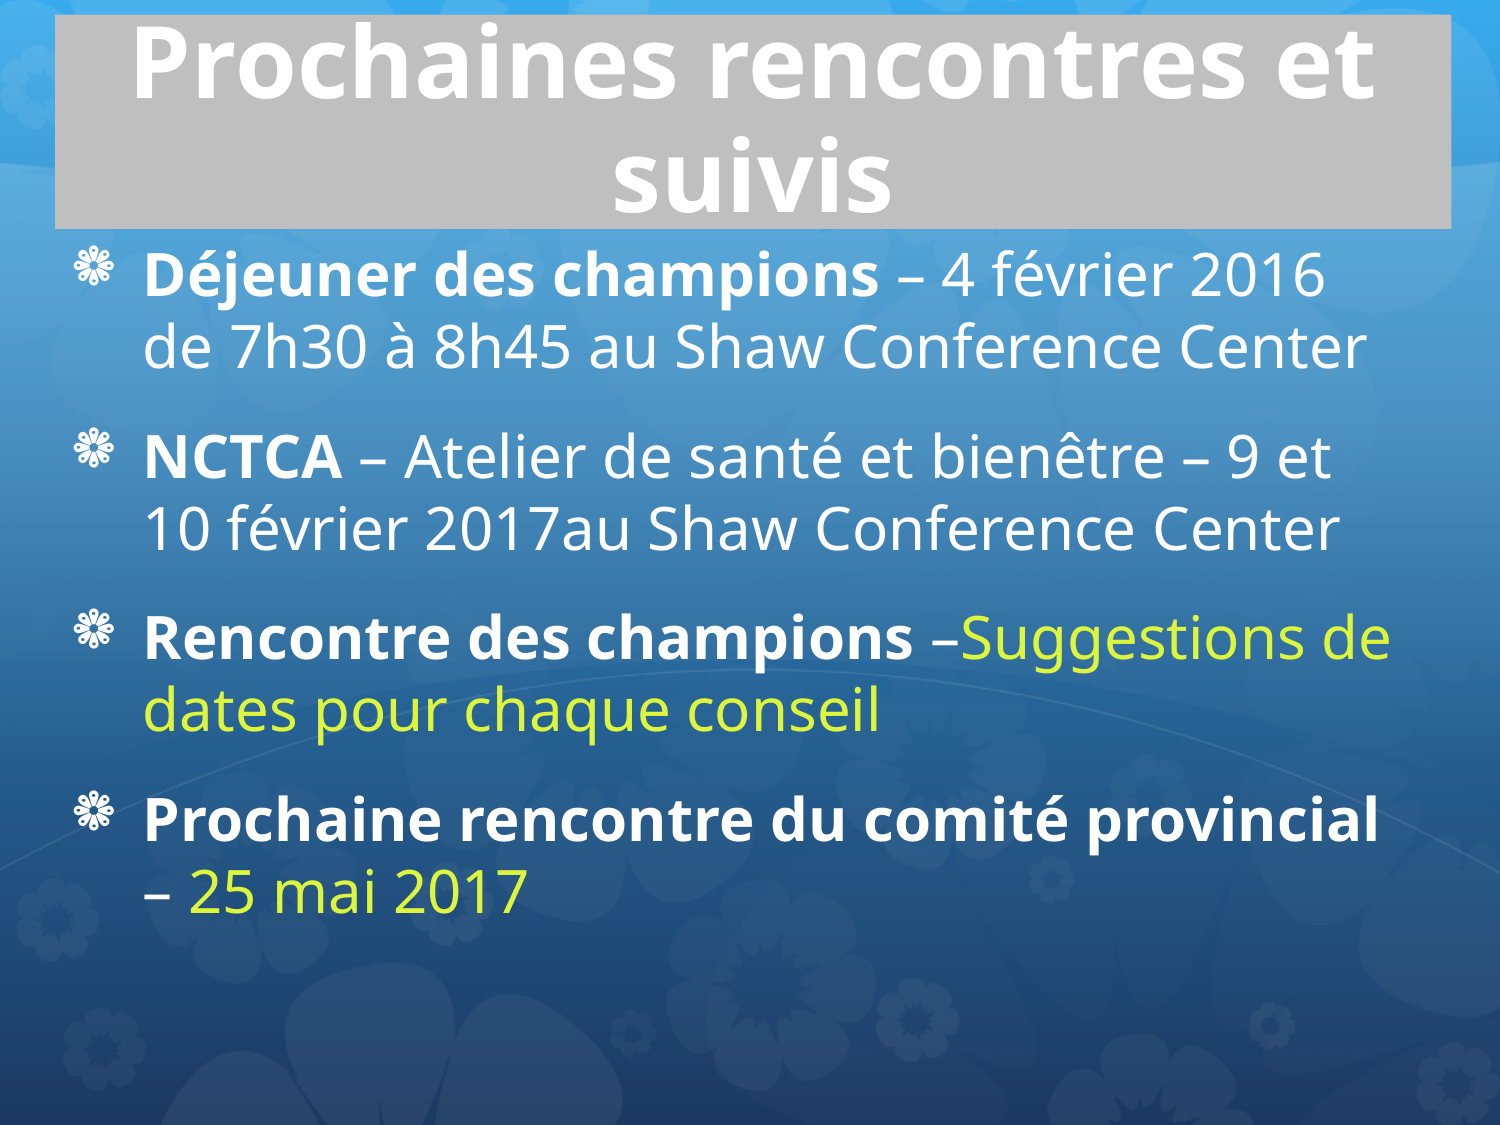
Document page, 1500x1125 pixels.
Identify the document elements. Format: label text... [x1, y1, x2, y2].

picture [0, 0, 1500, 1125]
list Déjeuner des champions – 4 février 2016 de 7h30 à 8h45 au Shaw Conference Center NCTCA – Atelier de santé et bienêtre – 9 et 10 février 2017au Shaw Conference Center Rencontre des champions –Suggestions de dates pour chaque conseil Prochaine rencontre du comité provincial – 25 mai 2017 [55, 229, 1424, 1071]
title Prochaines rencontres et suivis [55, 14, 1452, 229]
